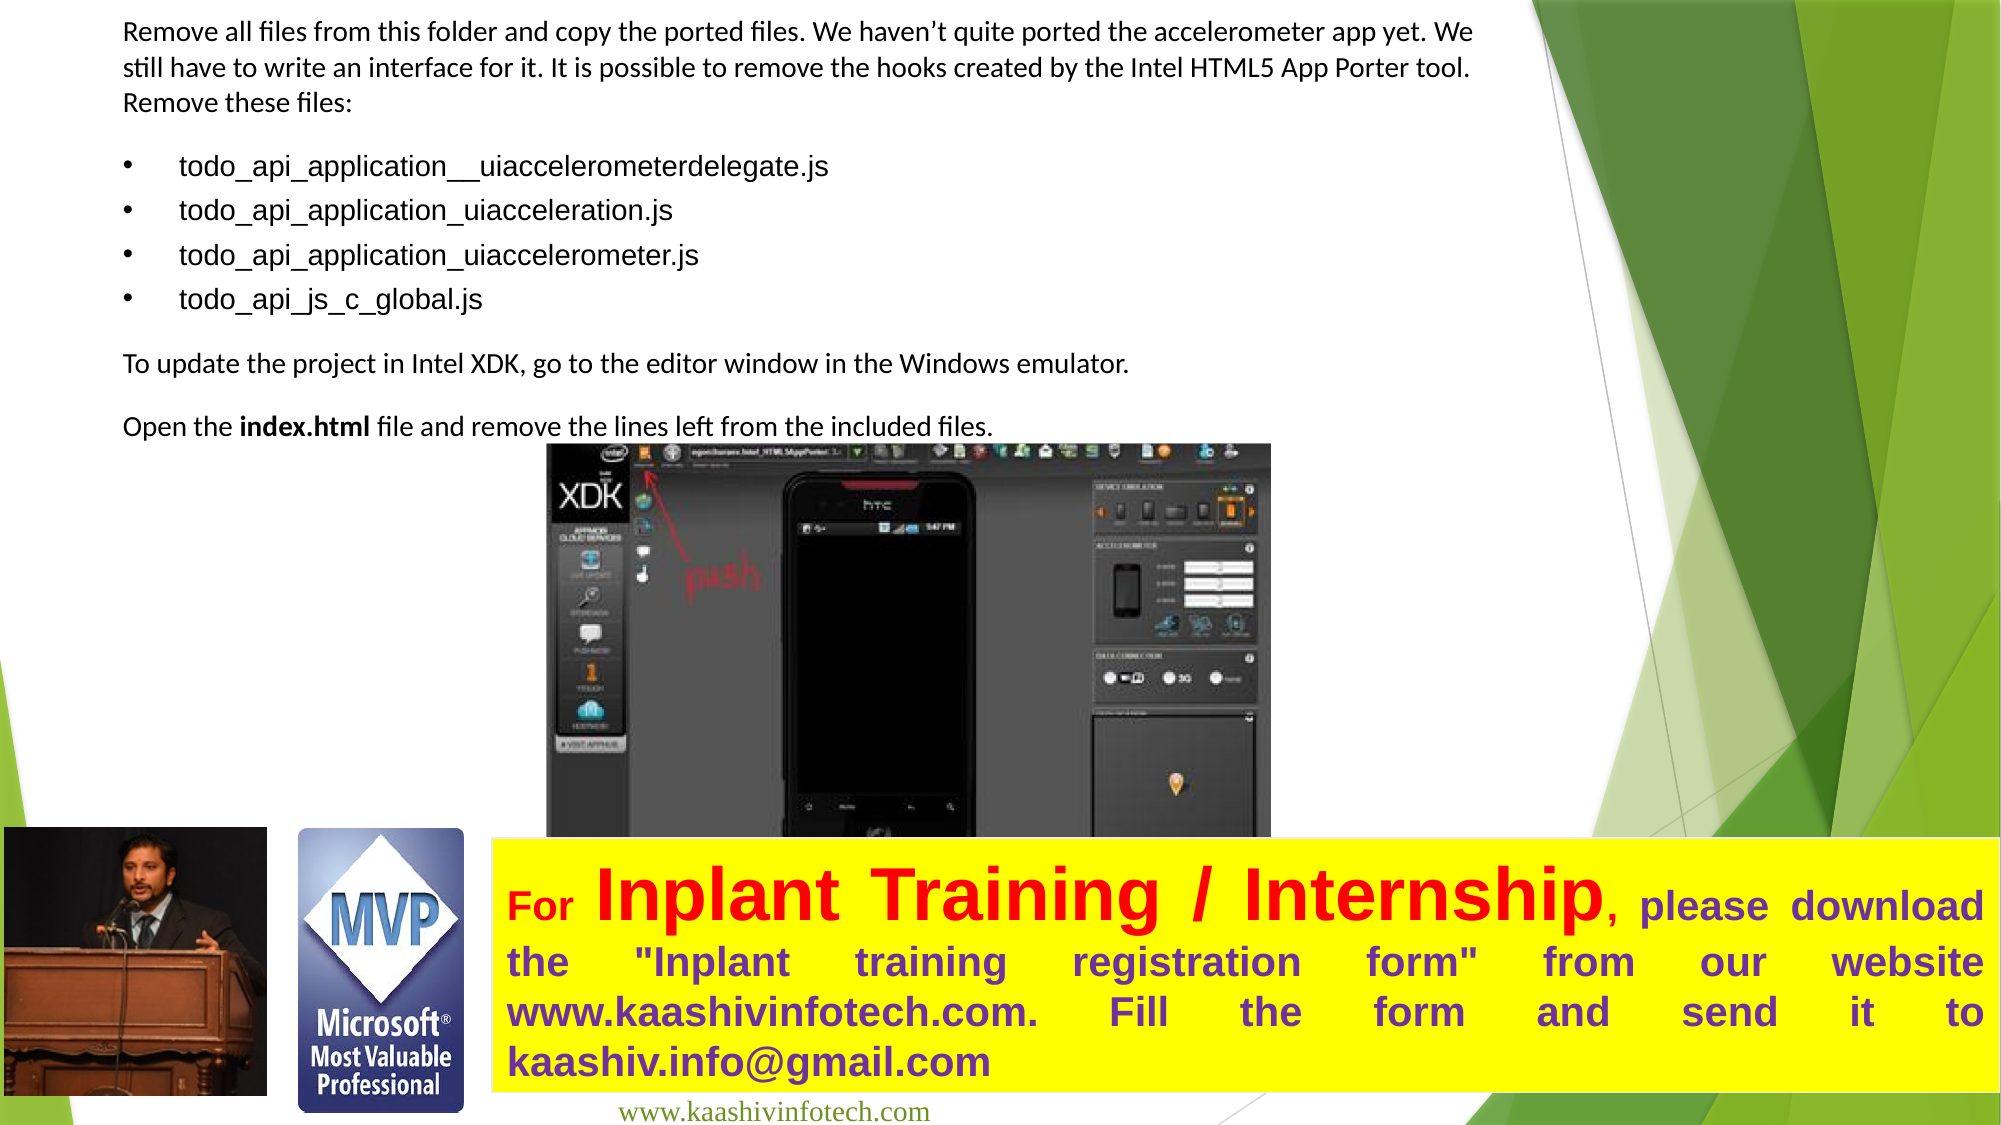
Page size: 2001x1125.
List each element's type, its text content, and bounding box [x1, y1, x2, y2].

picture [545, 442, 1271, 907]
picture [297, 828, 464, 1114]
picture [4, 827, 267, 1096]
text_box Remove all files from this folder and copy the ported files. We haven’t quite ported the accelerometer app yet. We still have to write an interface for it. It is possible to remove the hooks created by the Intel HTML5 App Porter tool. Remove these files: todo_api_application__uiaccelerometerdelegate.js todo_api_application_uiacceleration.js todo_api_application_uiaccelerometer.js todo_api_js_c_global.js To update the project in Intel XDK, go to the editor window in the Windows emulator. Open the index.html file and remove the lines left from the included files. [108, 4, 1491, 451]
text_box For Inplant Training / Internship, please download the "Inplant training registration form" from our website www.kaashivinfotech.com. Fill the form and send it to kaashiv.info@gmail.com [492, 837, 2000, 1093]
footer www.kaashivinfotech.com [603, 1079, 1628, 1125]
